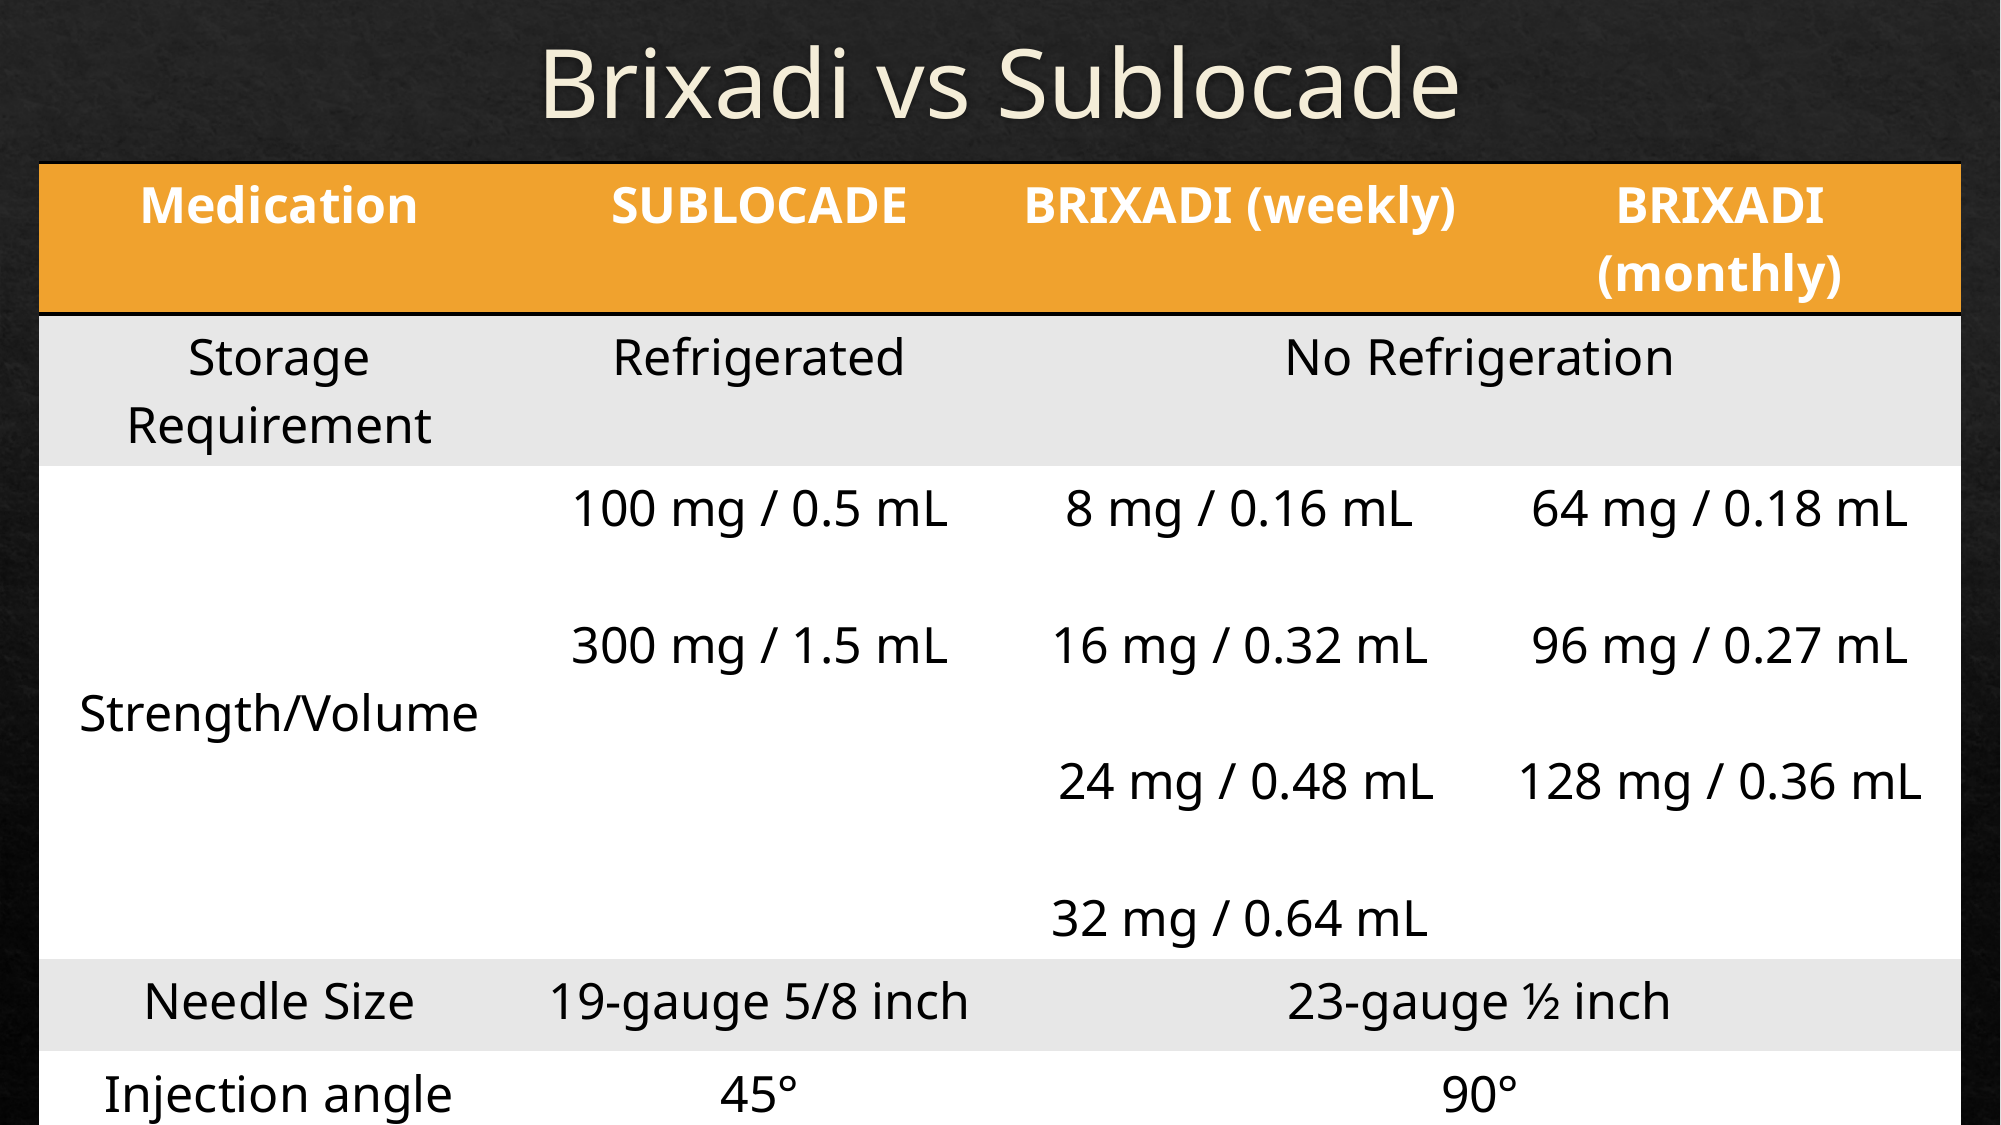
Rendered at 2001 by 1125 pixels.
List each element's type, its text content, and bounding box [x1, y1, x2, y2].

table_header BRIXADI (monthly) [1480, 164, 1961, 312]
table_cell Storage Requirement [39, 316, 520, 466]
table_cell 23-gauge ½ inch [1000, 959, 1961, 1051]
table_cell 45° [520, 1051, 1000, 1125]
table_header BRIXADI (weekly) [1000, 164, 1480, 312]
table_header Medication [39, 164, 520, 312]
table_cell Needle Size [39, 959, 520, 1051]
table_cell 100 mg / 0.5 mL 300 mg / 1.5 mL [520, 466, 1000, 959]
table_cell 8 mg / 0.16 mL 16 mg / 0.32 mL 24 mg / 0.48 mL 32 mg / 0.64 mL [1000, 466, 1480, 959]
table_cell 90° [1000, 1051, 1961, 1125]
table_cell Refrigerated [520, 316, 1000, 466]
table_cell Strength/Volume [39, 466, 520, 959]
table_header SUBLOCADE [520, 164, 1000, 312]
table_cell ​64 mg / 0.18 mL 96 mg / 0.27 mL 128 mg / 0.36 mL [1480, 466, 1961, 959]
table_cell No Refrigeration [1000, 316, 1961, 466]
table_cell Injection angle [39, 1051, 520, 1125]
table_cell 19-gauge 5/8 inch [520, 959, 1000, 1051]
title Brixadi vs Sublocade [150, 23, 1850, 152]
